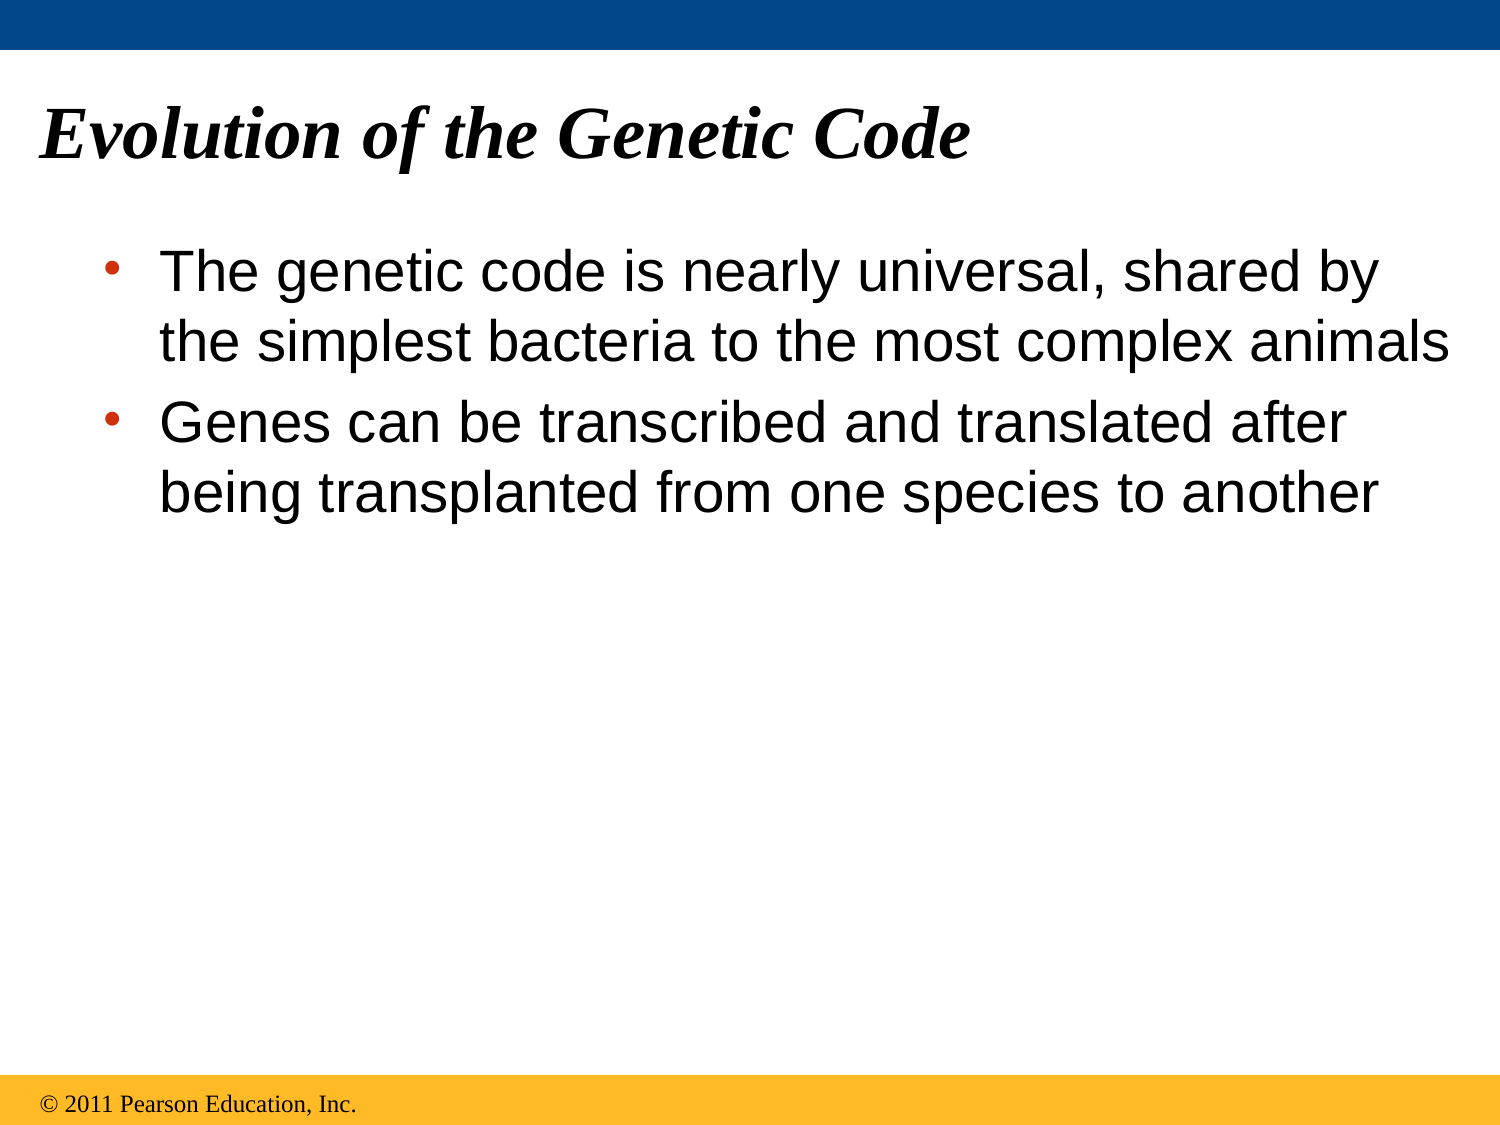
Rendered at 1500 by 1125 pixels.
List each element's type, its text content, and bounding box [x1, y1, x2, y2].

title Evolution of the Genetic Code [24, 75, 1425, 280]
list The genetic code is nearly universal, shared by the simplest bacteria to the most complex animals Genes can be transcribed and translated after being transplanted from one species to another [87, 224, 1488, 879]
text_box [0, 1074, 1500, 1125]
text_box [0, 0, 1500, 50]
